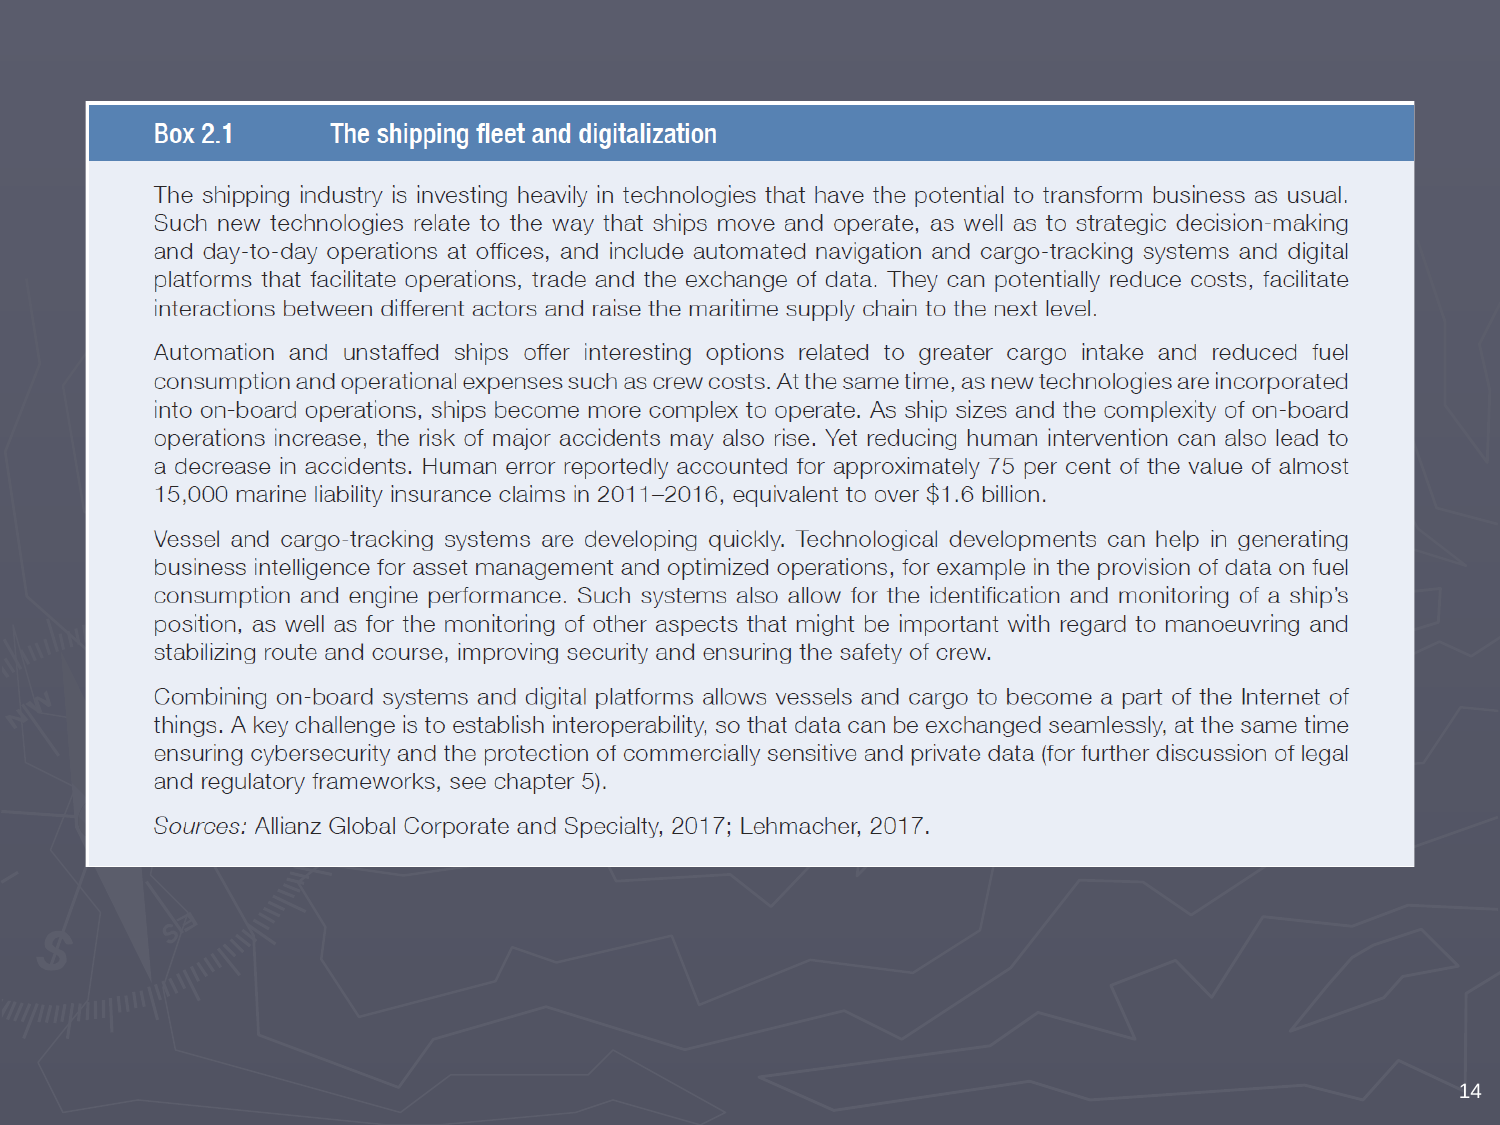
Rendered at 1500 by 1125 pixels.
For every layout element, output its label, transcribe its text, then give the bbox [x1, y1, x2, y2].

picture [85, 101, 1415, 867]
slide_number 14 [1434, 1070, 1497, 1125]
